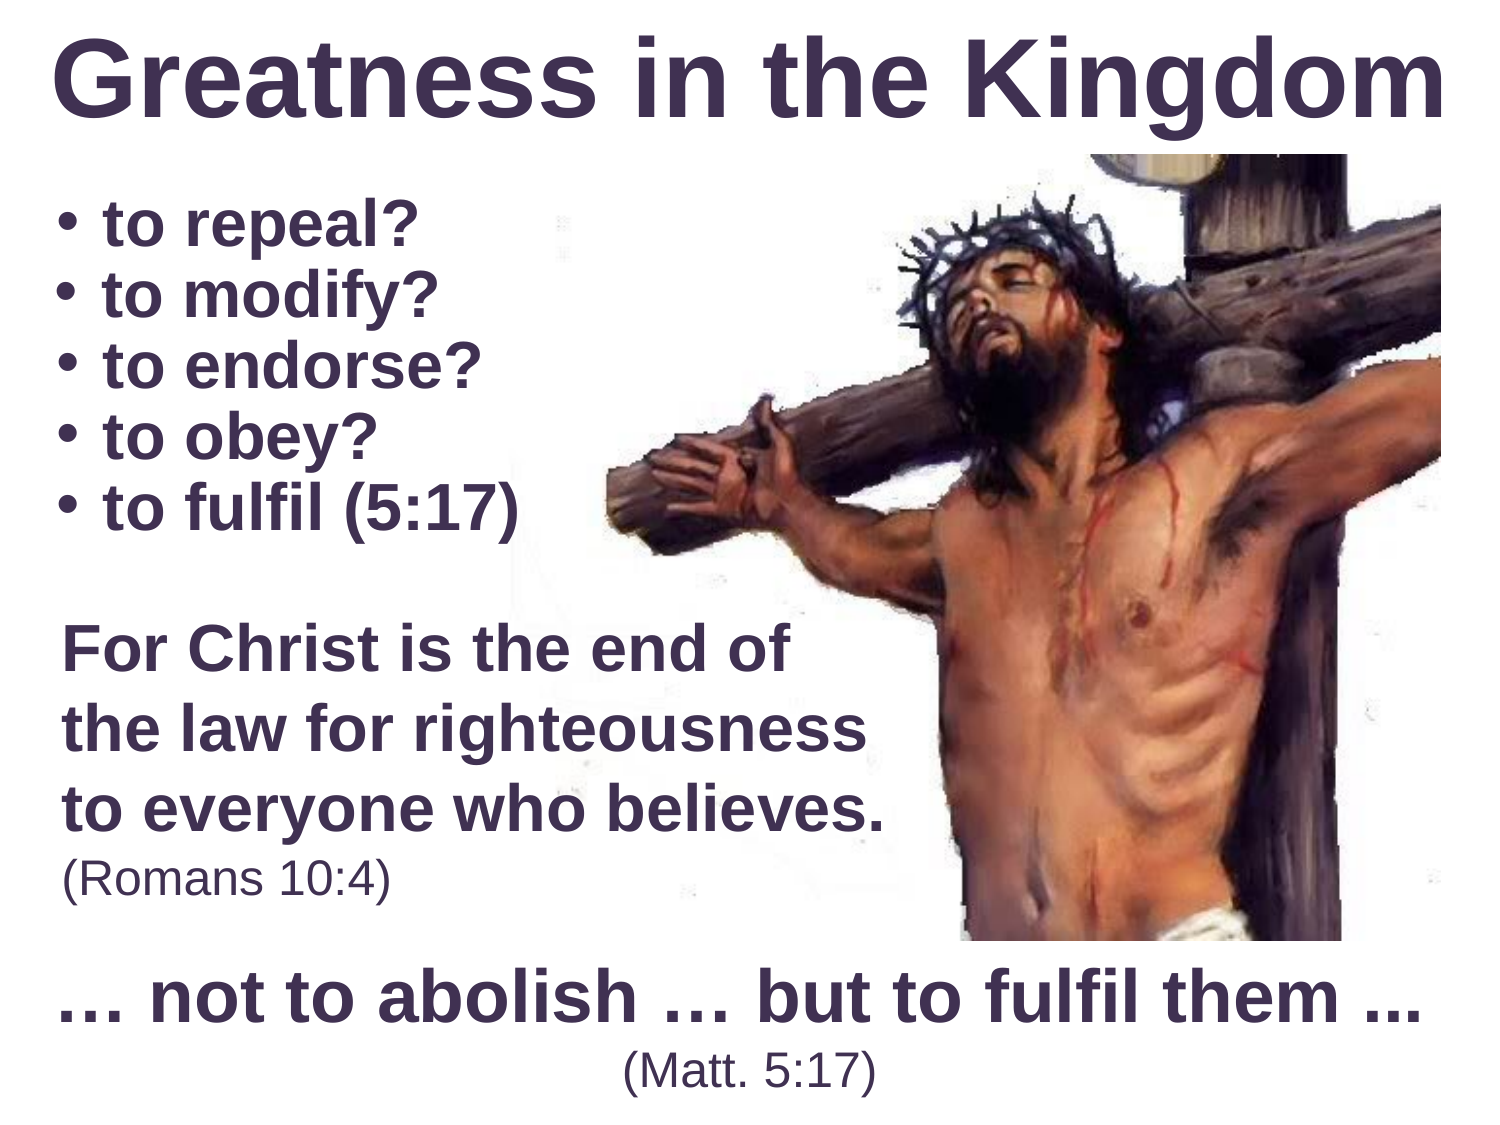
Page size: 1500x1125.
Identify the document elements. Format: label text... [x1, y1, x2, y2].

text_box to obey? [41, 410, 489, 456]
text_box to modify? [39, 243, 489, 339]
text_box to endorse? [41, 314, 489, 410]
text_box Greatness in the Kingdom [0, 0, 1500, 148]
text_box … not to abolish … but to fulfil them ... (Matt. 5:17) [0, 940, 1500, 1106]
text_box to repeal? [41, 172, 489, 243]
text_box For Christ is the end of the law for righteousness to everyone who believes. (Romans 10:4) [46, 597, 939, 973]
text_box to fulfil (5:17) [41, 456, 489, 551]
picture [494, 154, 1441, 941]
